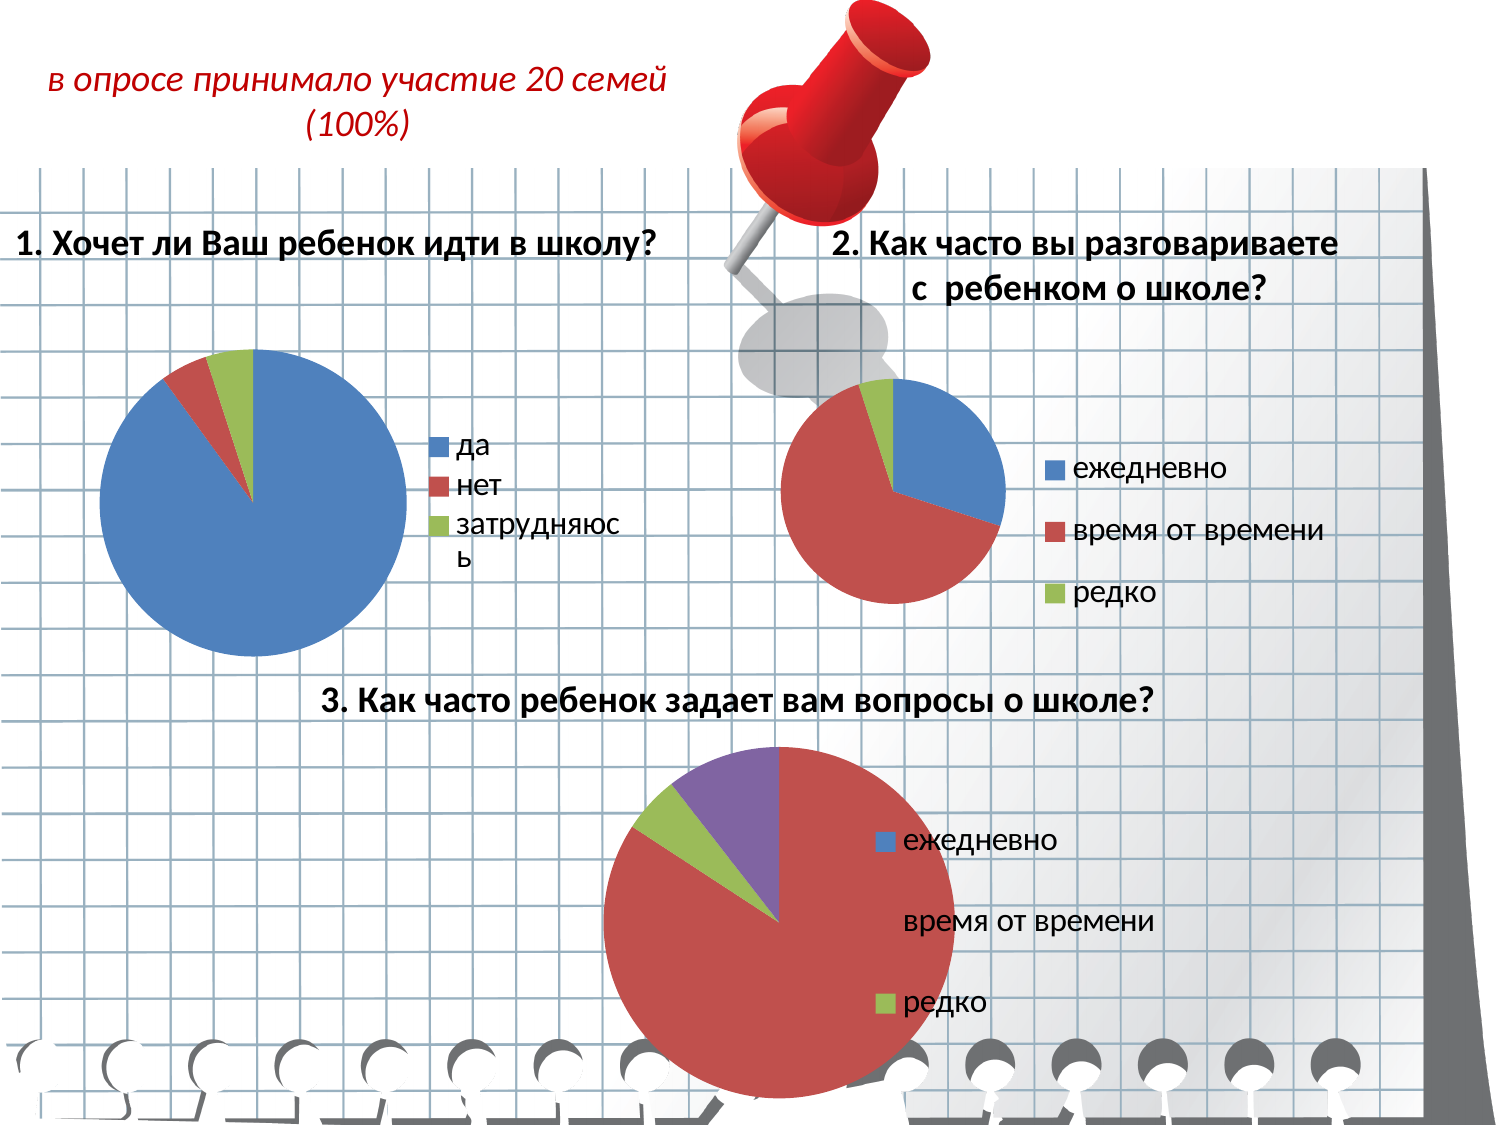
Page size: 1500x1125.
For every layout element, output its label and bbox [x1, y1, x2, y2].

chart [714, 304, 1372, 704]
chart [88, 337, 644, 669]
chart [374, 739, 1184, 1107]
picture [0, 0, 1500, 1125]
